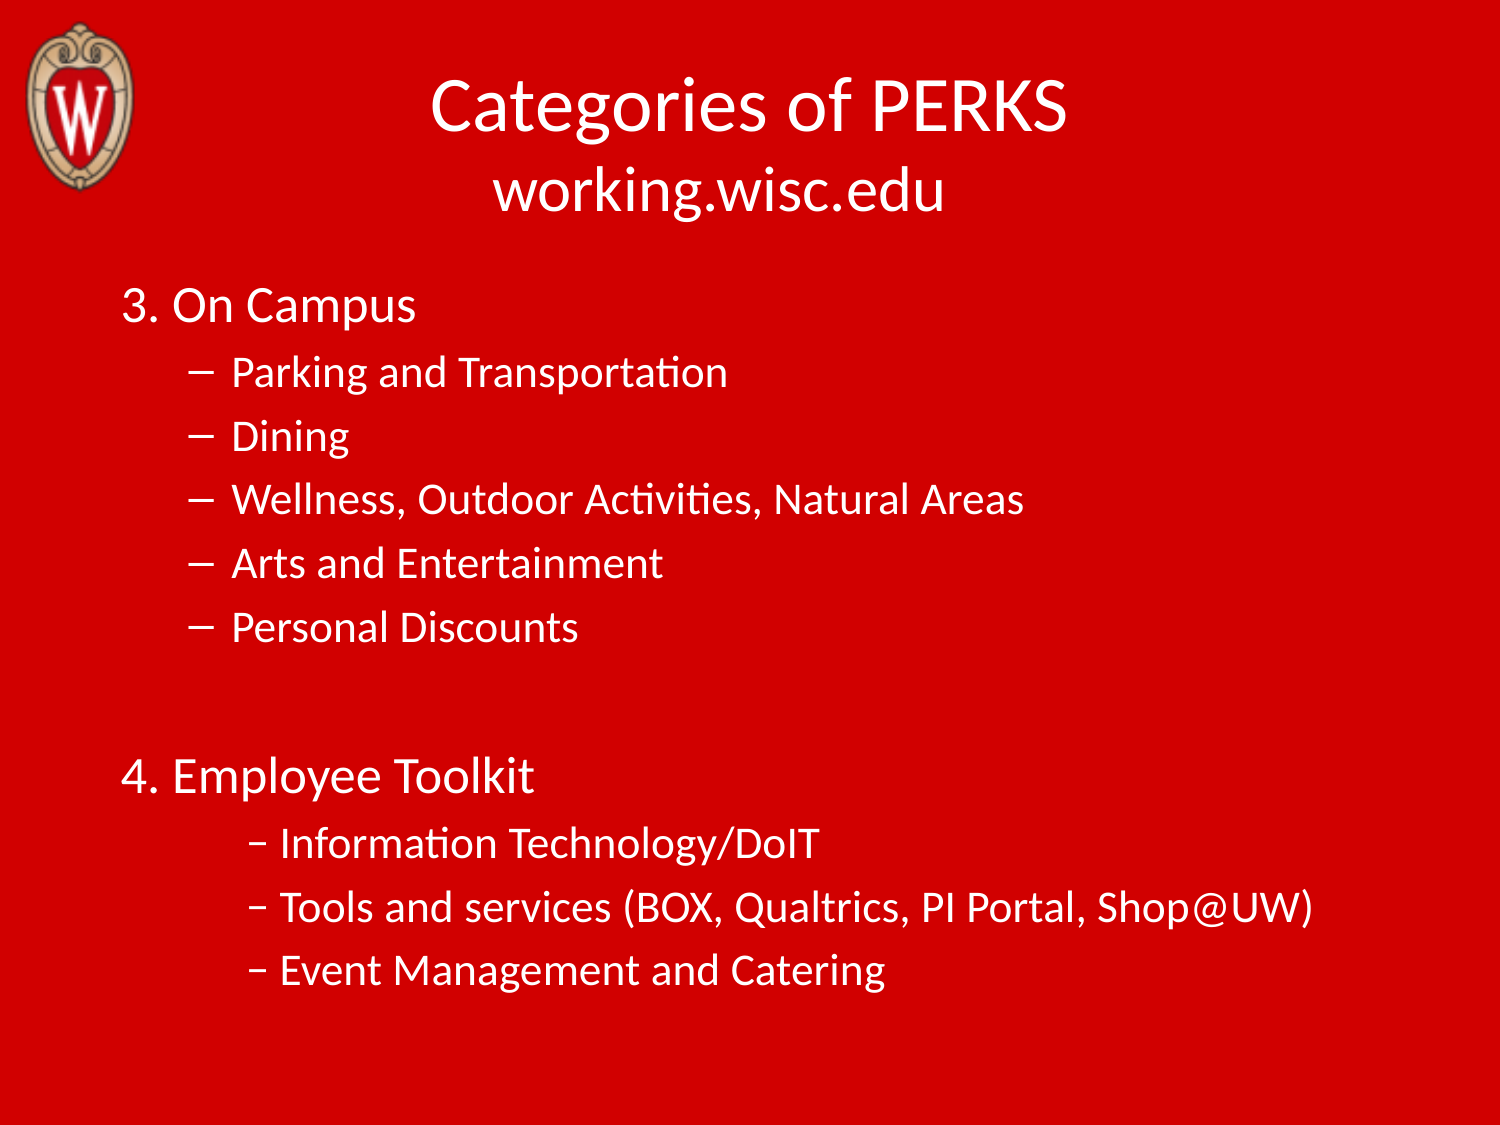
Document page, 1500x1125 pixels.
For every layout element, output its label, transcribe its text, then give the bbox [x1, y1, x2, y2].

title Categories of PERKS working.wisc.edu [399, 45, 1425, 233]
picture [0, 0, 394, 296]
list 3. On Campus Parking and Transportation Dining Wellness, Outdoor Activities, Natural Areas Arts and Entertainment Personal Discounts 4. Employee Toolkit − Information Technology/DoIT − Tools and services (BOX, Qualtrics, PI Portal, Shop@UW) − Event Management and Catering [105, 262, 1456, 1005]
